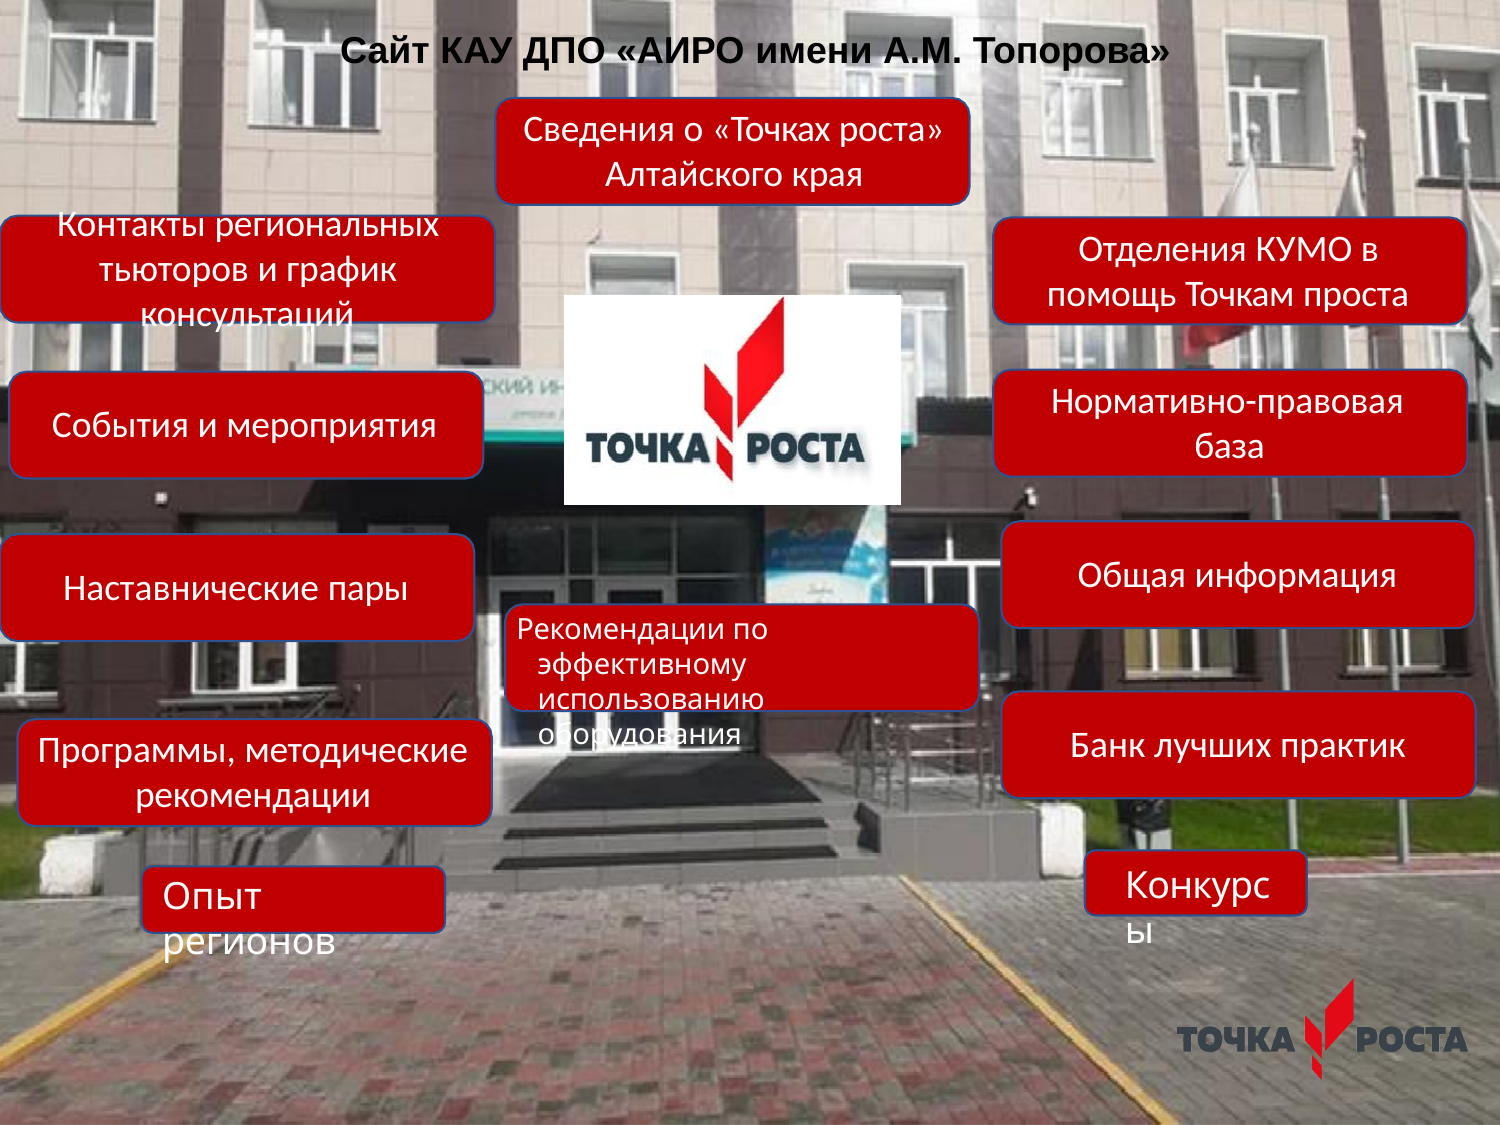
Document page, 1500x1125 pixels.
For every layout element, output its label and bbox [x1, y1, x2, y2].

text_box [1000, 690, 1477, 800]
text_box [493, 96, 971, 207]
text_box [991, 216, 1469, 326]
text_box [991, 368, 1469, 478]
text_box [0, 214, 497, 324]
text_box [1000, 520, 1477, 630]
text_box [1083, 849, 1309, 917]
text_box [16, 717, 494, 828]
text_box [0, 0, 1500, 1125]
text_box [503, 603, 981, 713]
text_box [0, 532, 476, 643]
text_box [7, 370, 485, 480]
